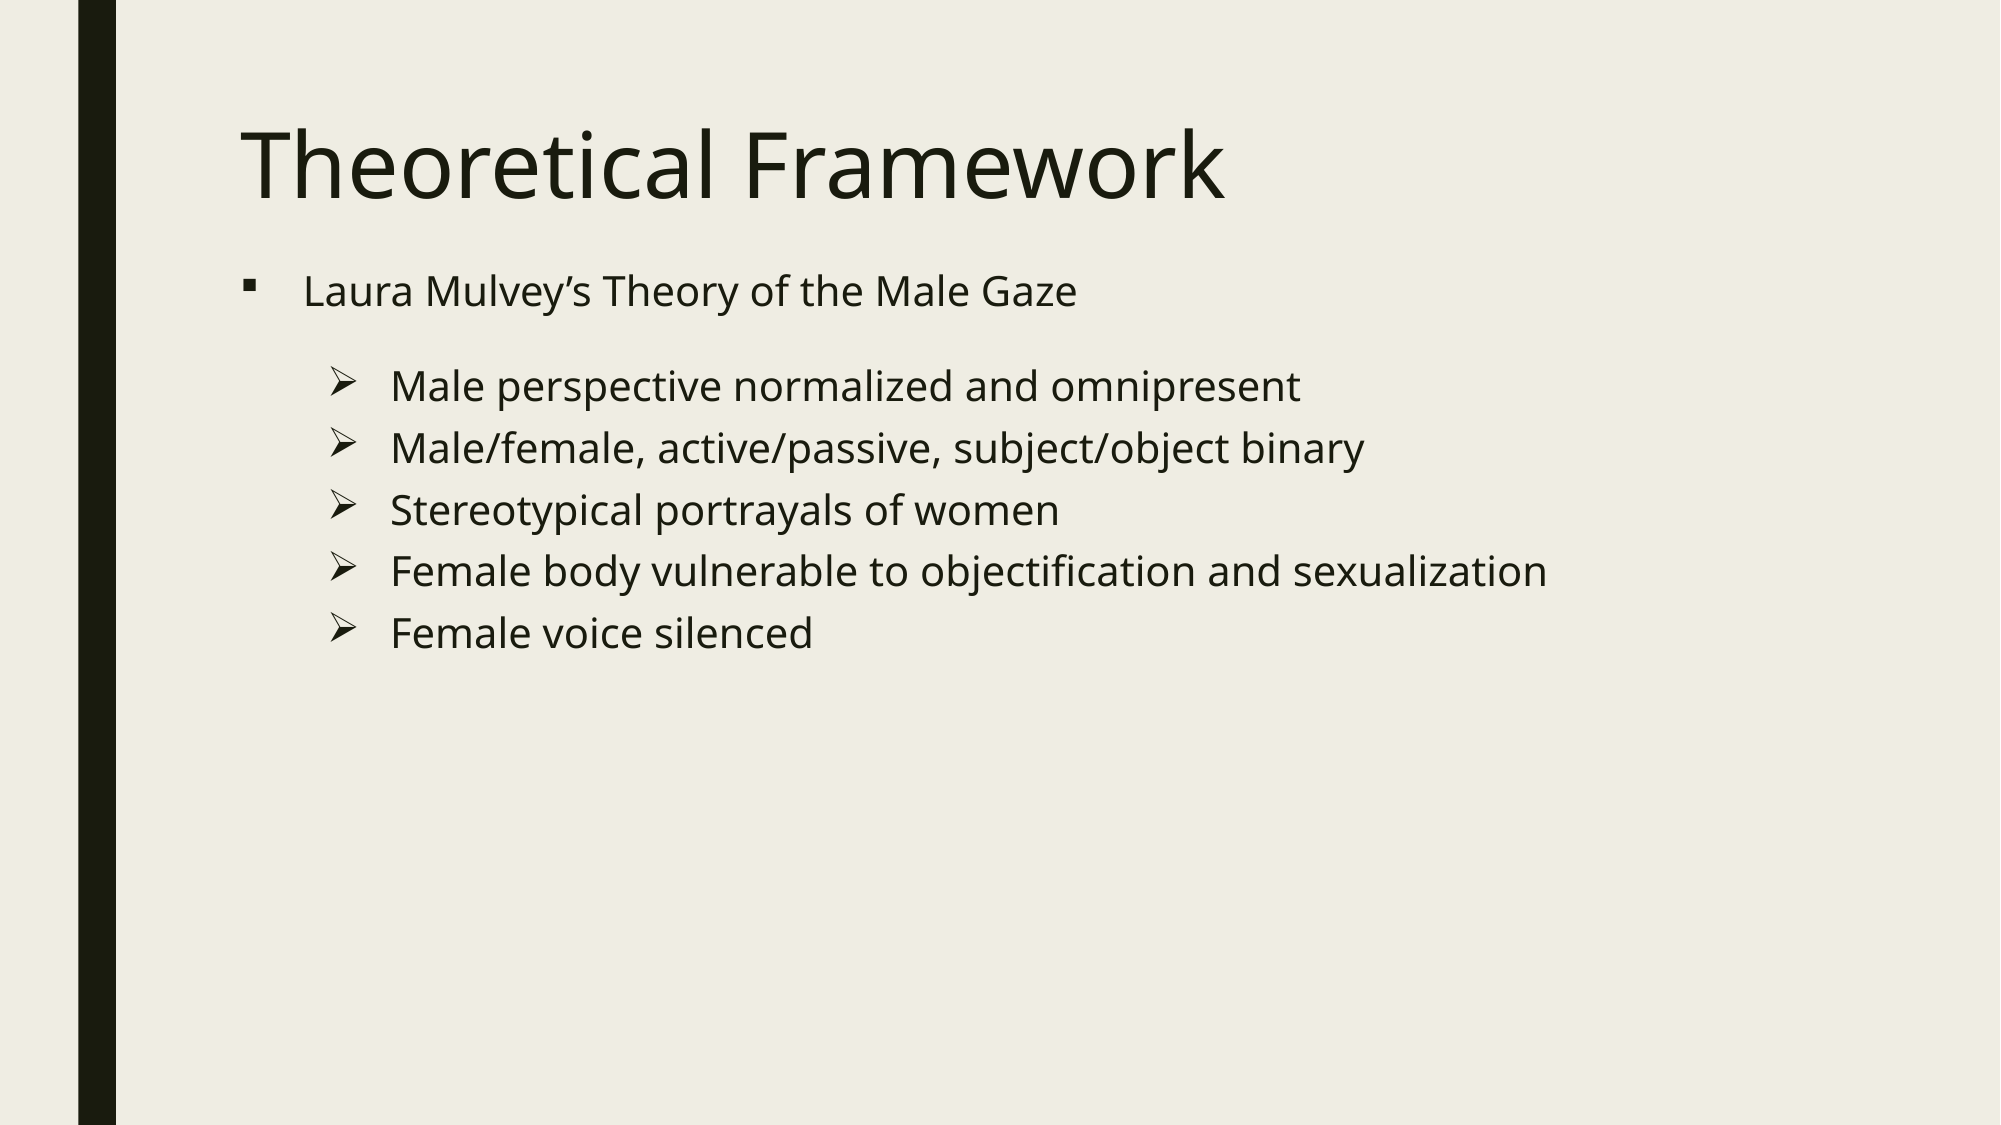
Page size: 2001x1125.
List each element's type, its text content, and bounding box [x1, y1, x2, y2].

title Theoretical Framework [225, 112, 1800, 249]
list Laura Mulvey’s Theory of the Male Gaze Male perspective normalized and omnipresent Male/female, active/passive, subject/object binary Stereotypical portrayals of women Female body vulnerable to objectification and sexualization Female voice silenced [225, 260, 1800, 963]
